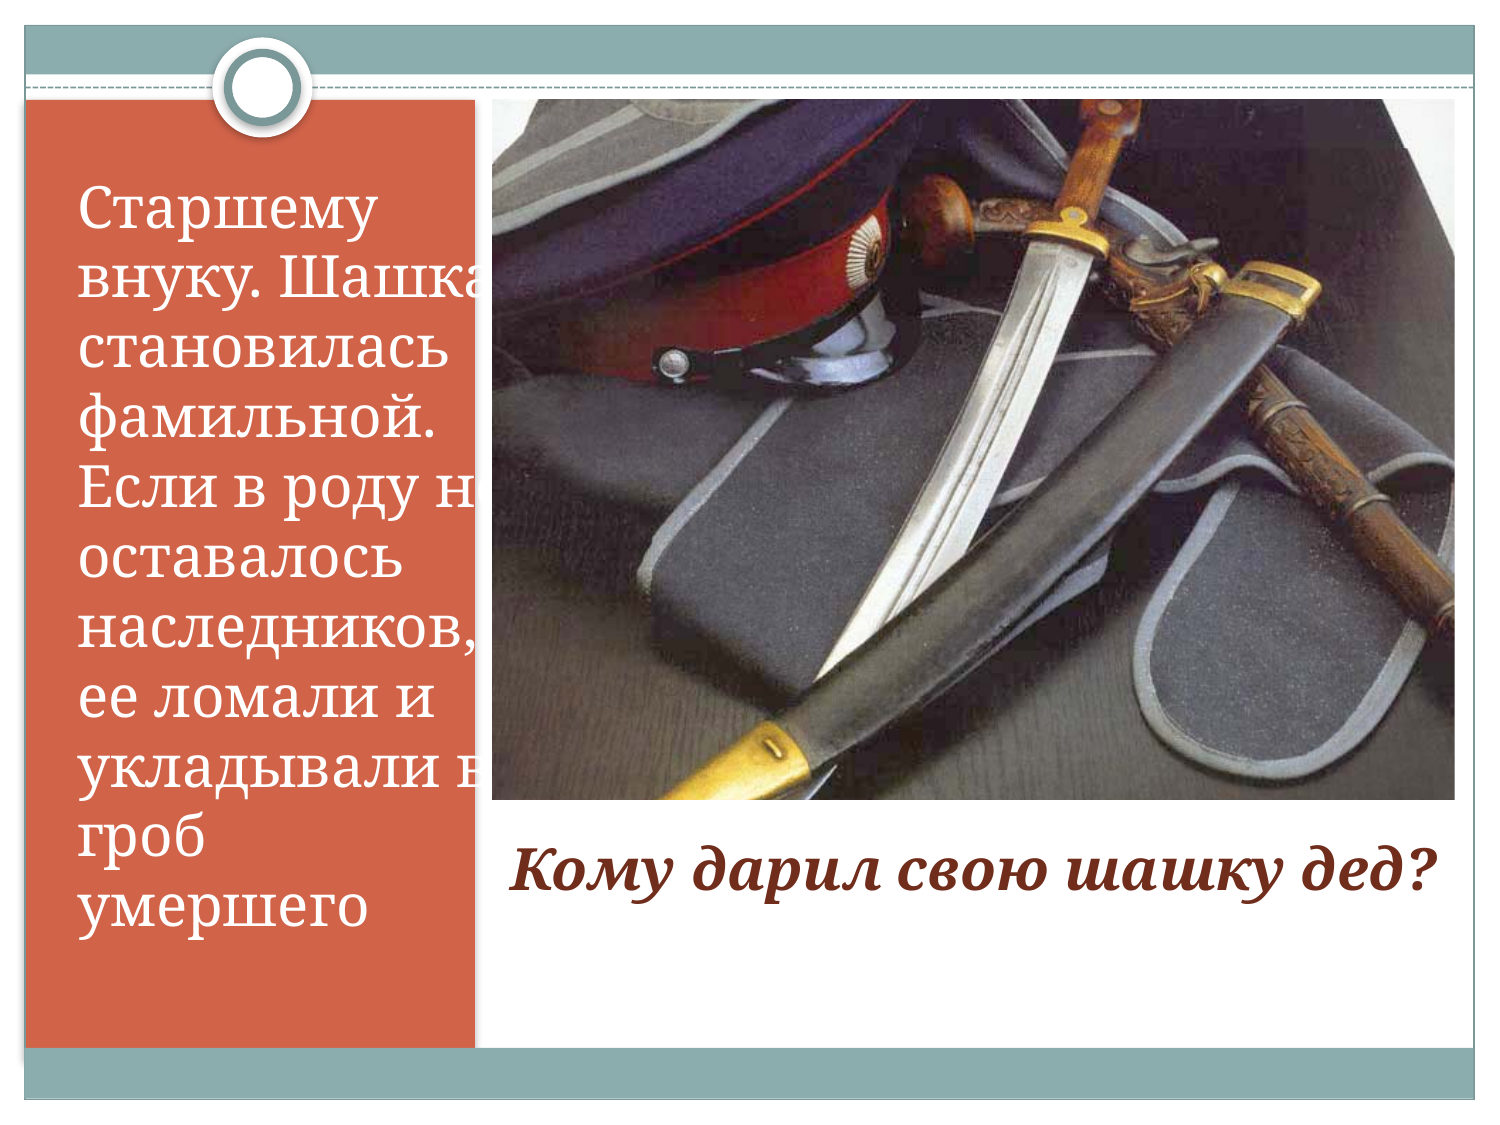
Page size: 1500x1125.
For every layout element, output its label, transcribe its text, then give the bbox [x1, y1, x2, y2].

list Старшему внуку. Шашка становилась фамильной. Если в роду не оставалось наследников, ее ломали и укладывали в гроб умершего [62, 162, 528, 1025]
title Кому дарил свою шашку дед? [528, 825, 1455, 1025]
picture [491, 99, 1455, 801]
